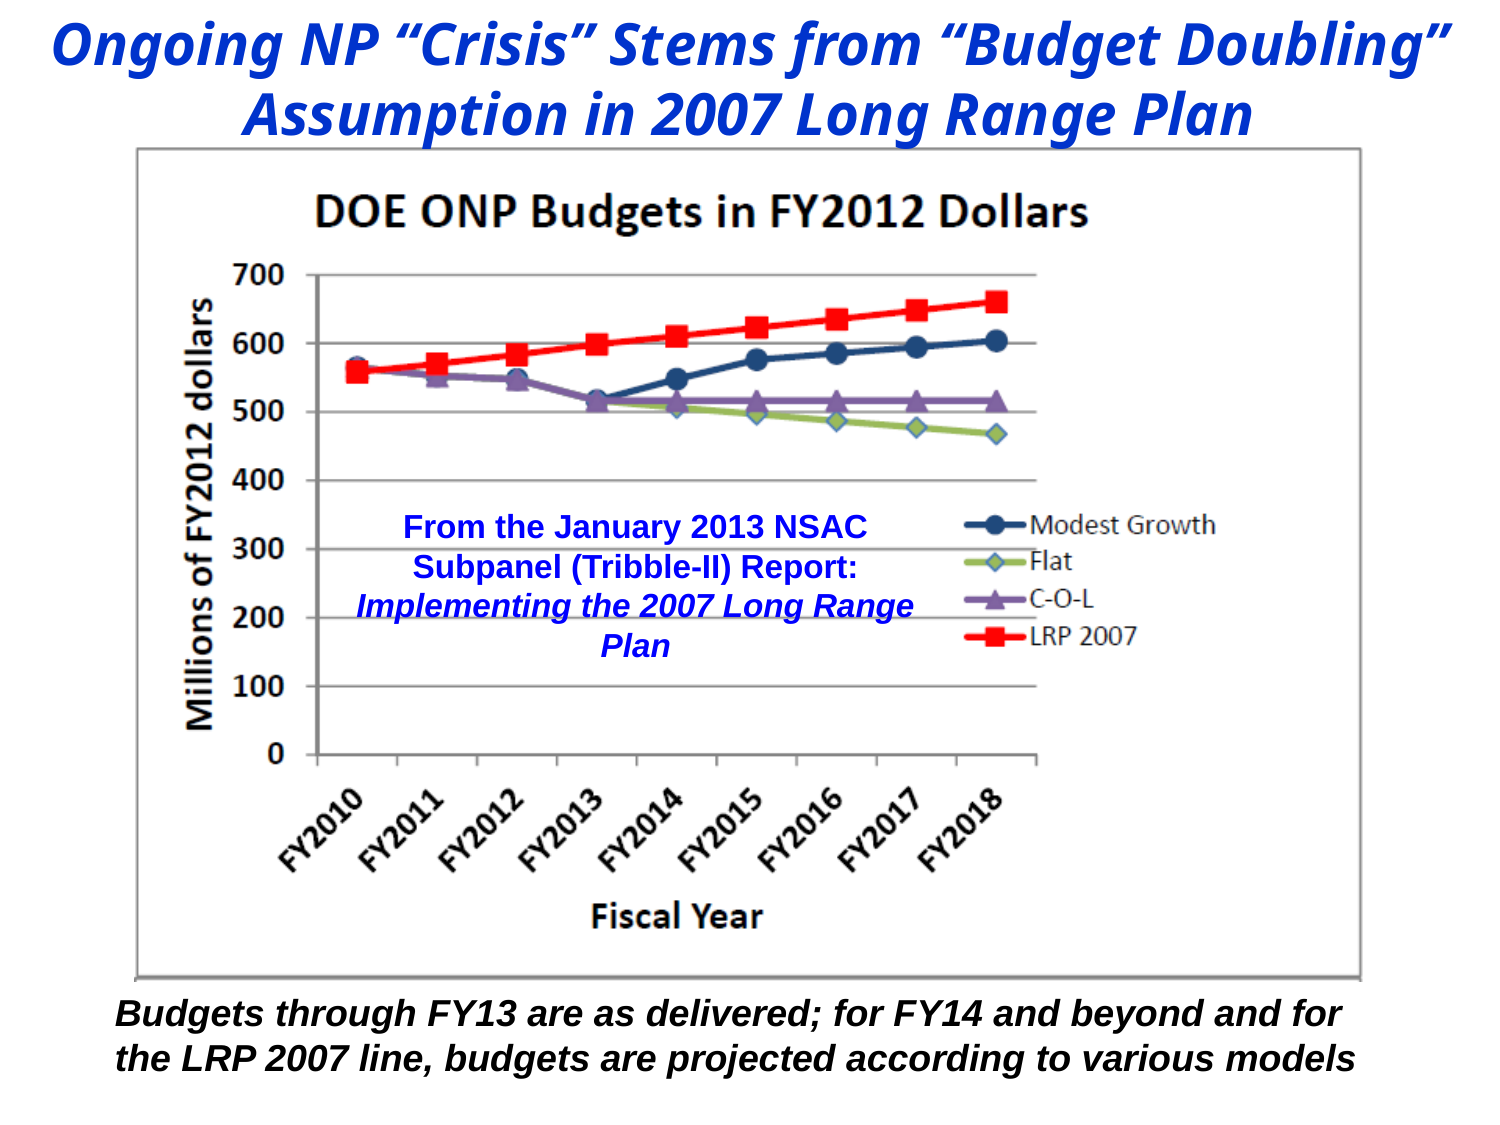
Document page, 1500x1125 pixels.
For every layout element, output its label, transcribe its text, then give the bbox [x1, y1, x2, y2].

picture [134, 143, 1366, 982]
text_box Budgets through FY13 are as delivered; for FY14 and beyond and for the LRP 2007 line, budgets are projected according to various models [99, 981, 1400, 1086]
text_box Ongoing NP “Crisis” Stems from “Budget Doubling” Assumption in 2007 Long Range Plan [0, 0, 1500, 155]
